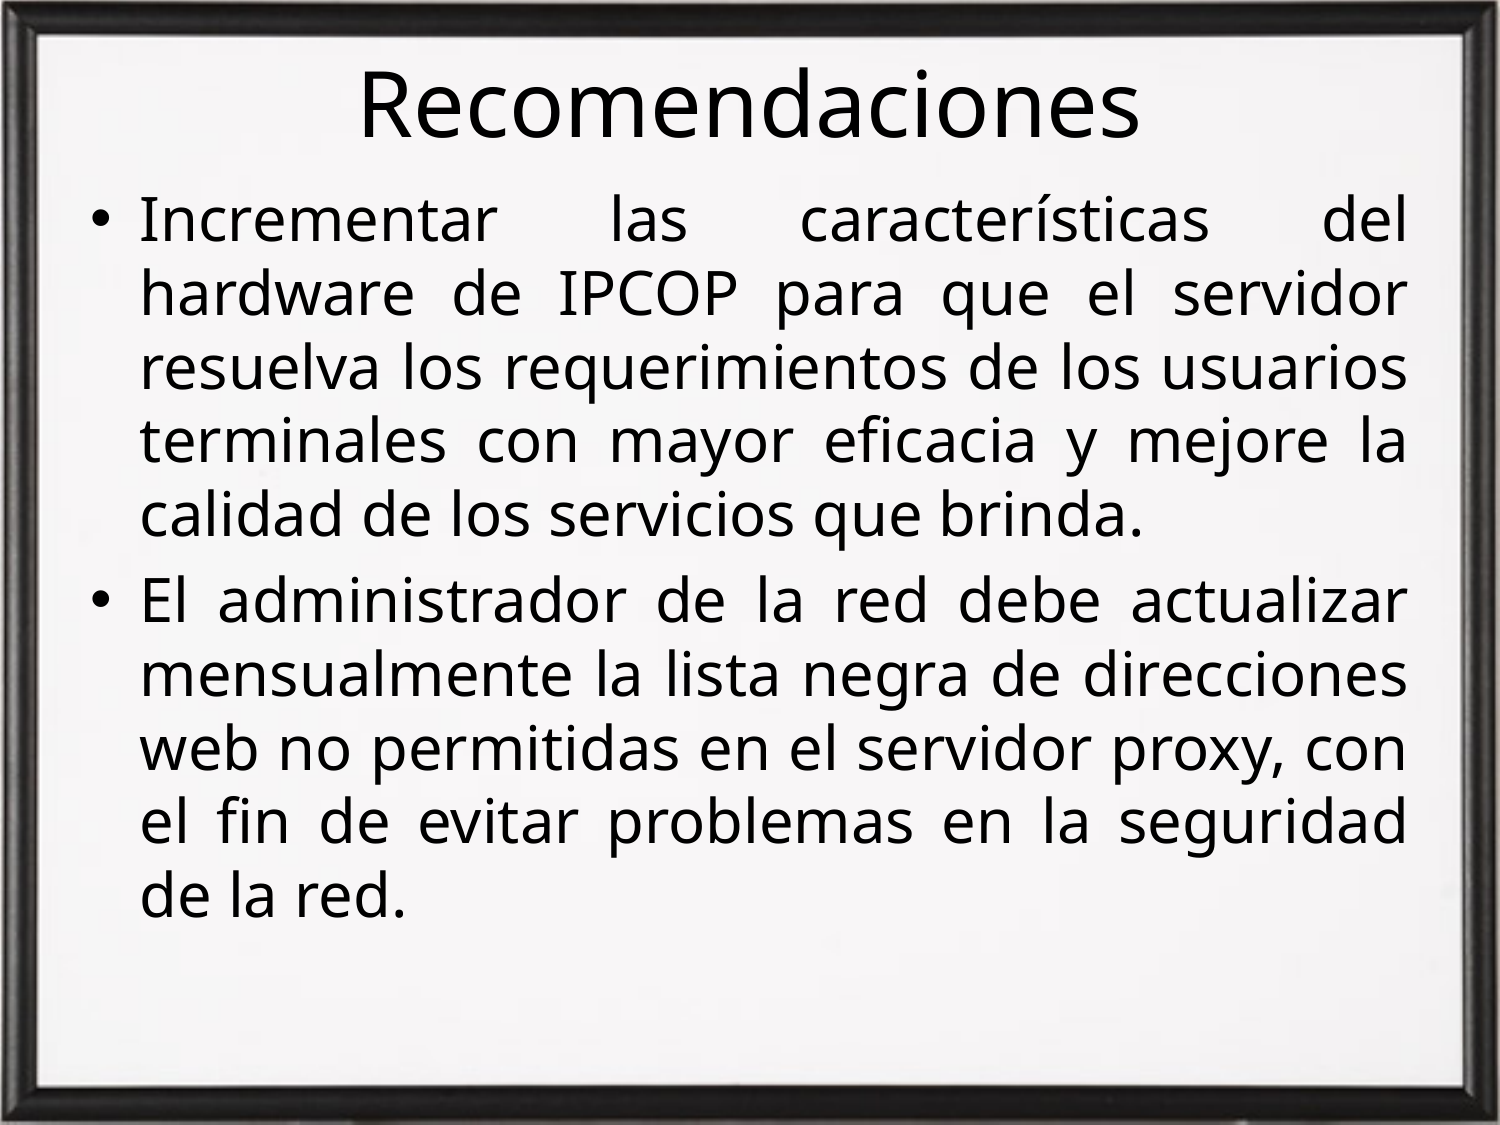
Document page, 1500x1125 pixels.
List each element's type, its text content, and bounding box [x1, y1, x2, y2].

list Incrementar las características del hardware de IPCOP para que el servidor resuelva los requerimientos de los usuarios terminales con mayor eficacia y mejore la calidad de los servicios que brinda. El administrador de la red debe actualizar mensualmente la lista negra de direcciones web no permitidas en el servidor proxy, con el fin de evitar problemas en la seguridad de la red. [75, 172, 1425, 998]
picture [0, 0, 1500, 1125]
title Recomendaciones [75, 7, 1425, 172]
